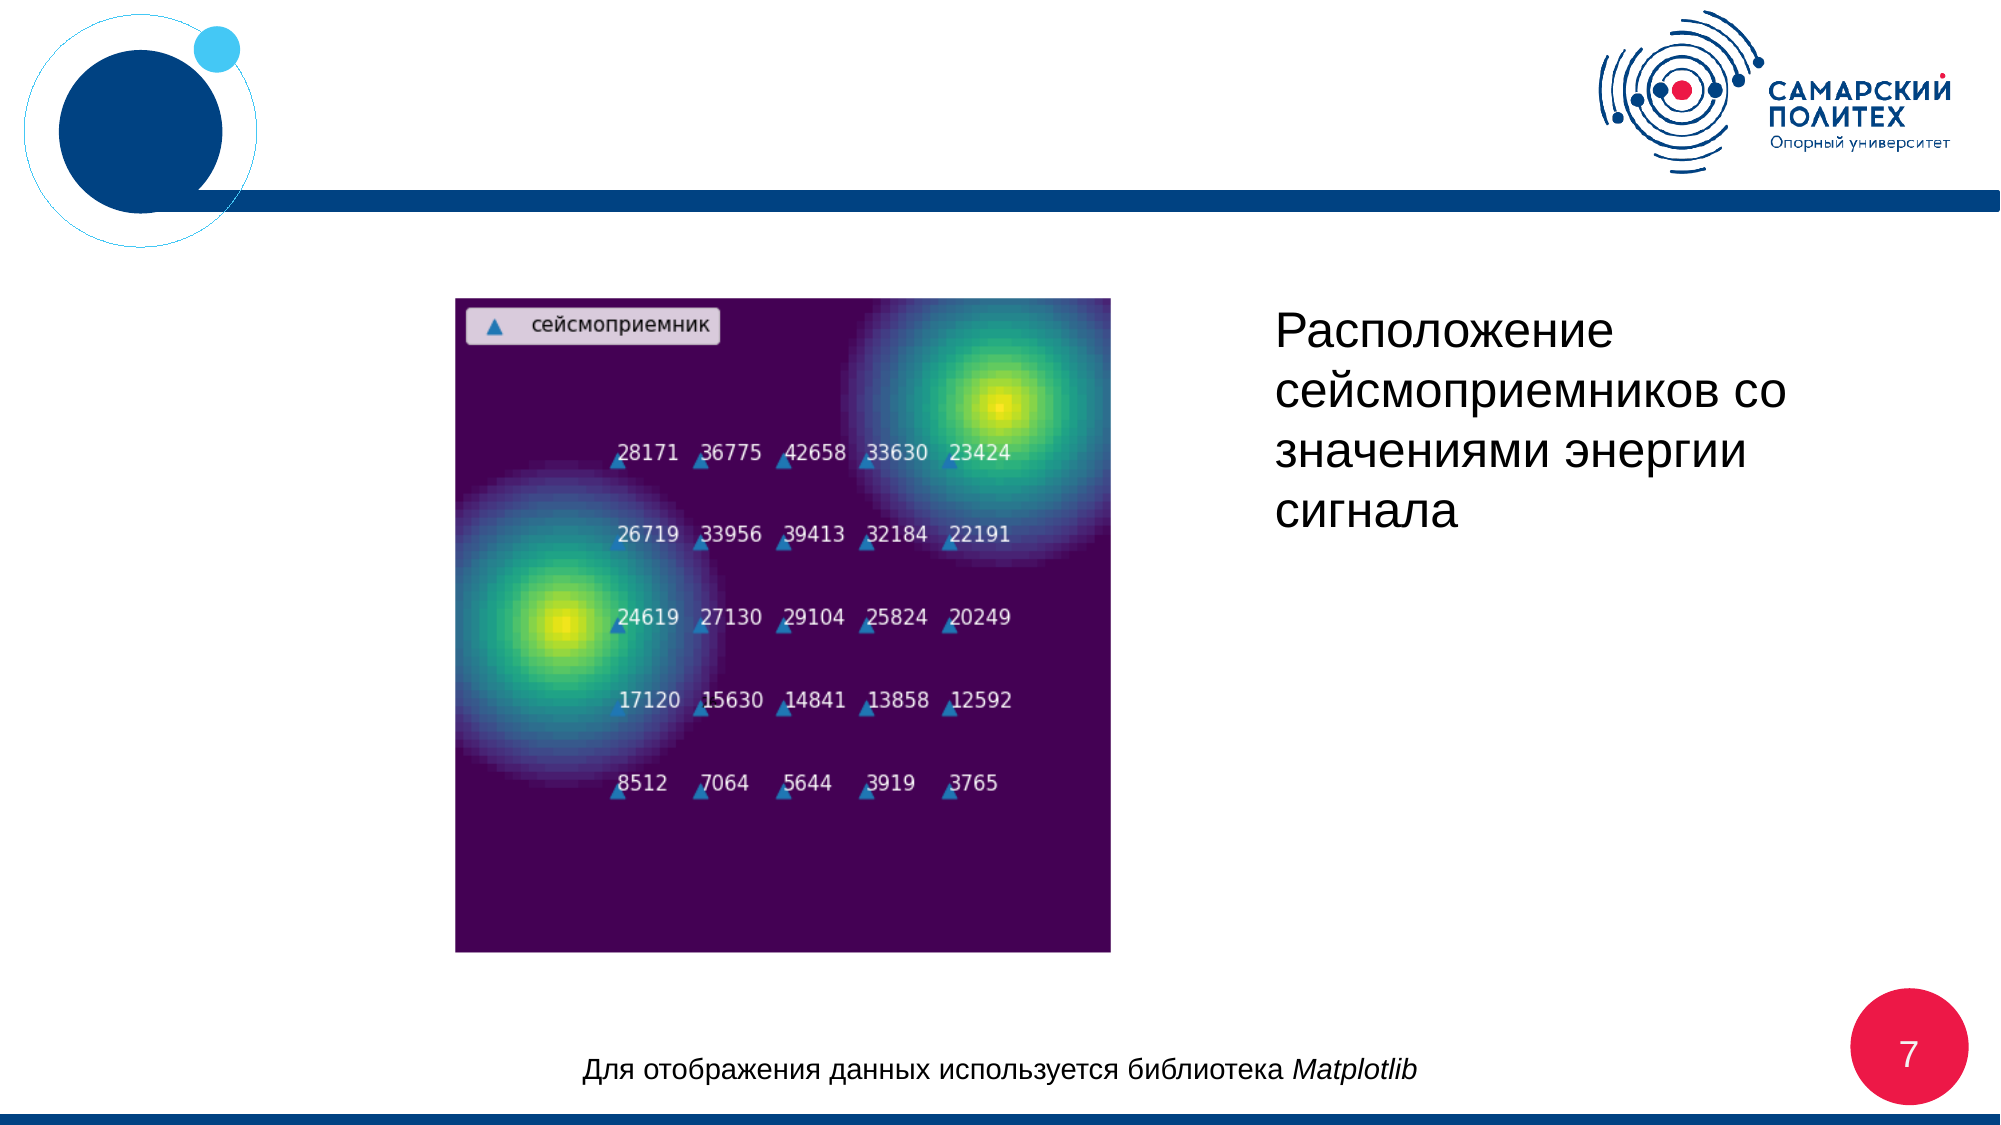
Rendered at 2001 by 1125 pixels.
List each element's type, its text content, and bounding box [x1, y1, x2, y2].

text_box 7 [1484, 1022, 1935, 1083]
text_box [262, 190, 2000, 212]
picture [444, 290, 1119, 956]
picture [1578, 0, 1969, 182]
text_box Для отображения данных используется библиотека Matplotlib [401, 1043, 1599, 1093]
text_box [23, 14, 257, 248]
text_box [1855, 988, 1969, 1106]
text_box Расположение сейсмоприемников со значениями энергии сигнала [1259, 289, 1810, 545]
text_box [0, 1114, 2000, 1125]
